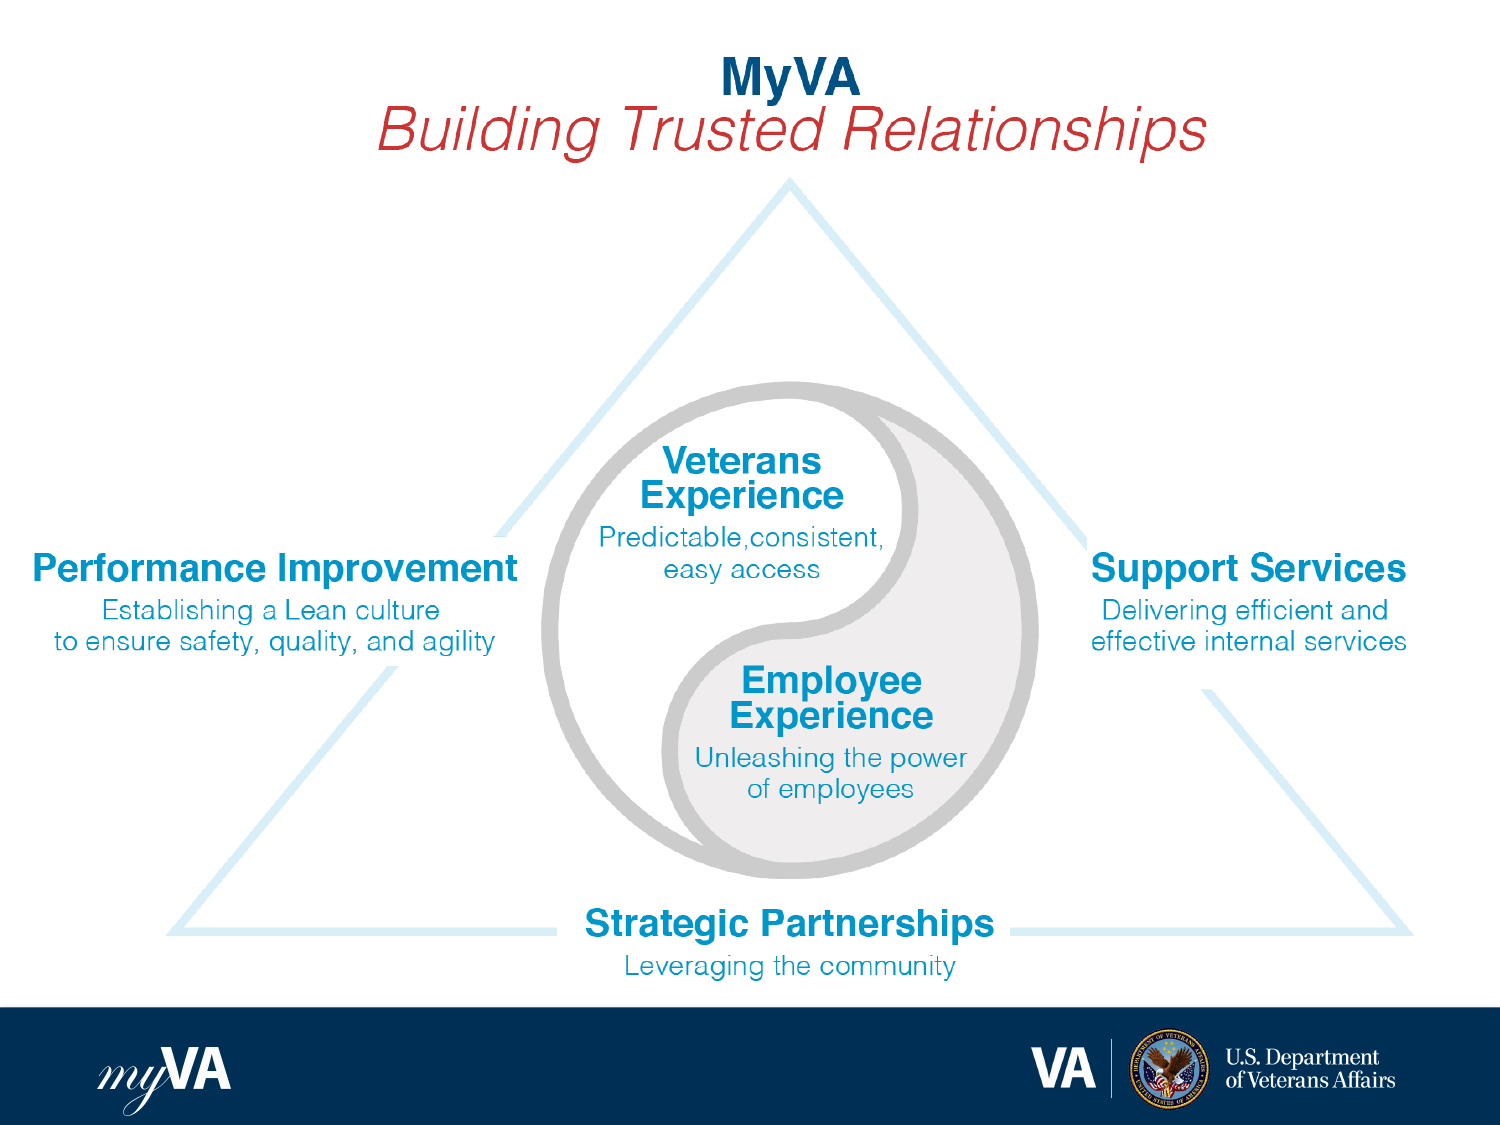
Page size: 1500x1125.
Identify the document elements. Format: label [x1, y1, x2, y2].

picture [31, 49, 1414, 988]
picture [1031, 1028, 1395, 1110]
picture [97, 1047, 231, 1116]
